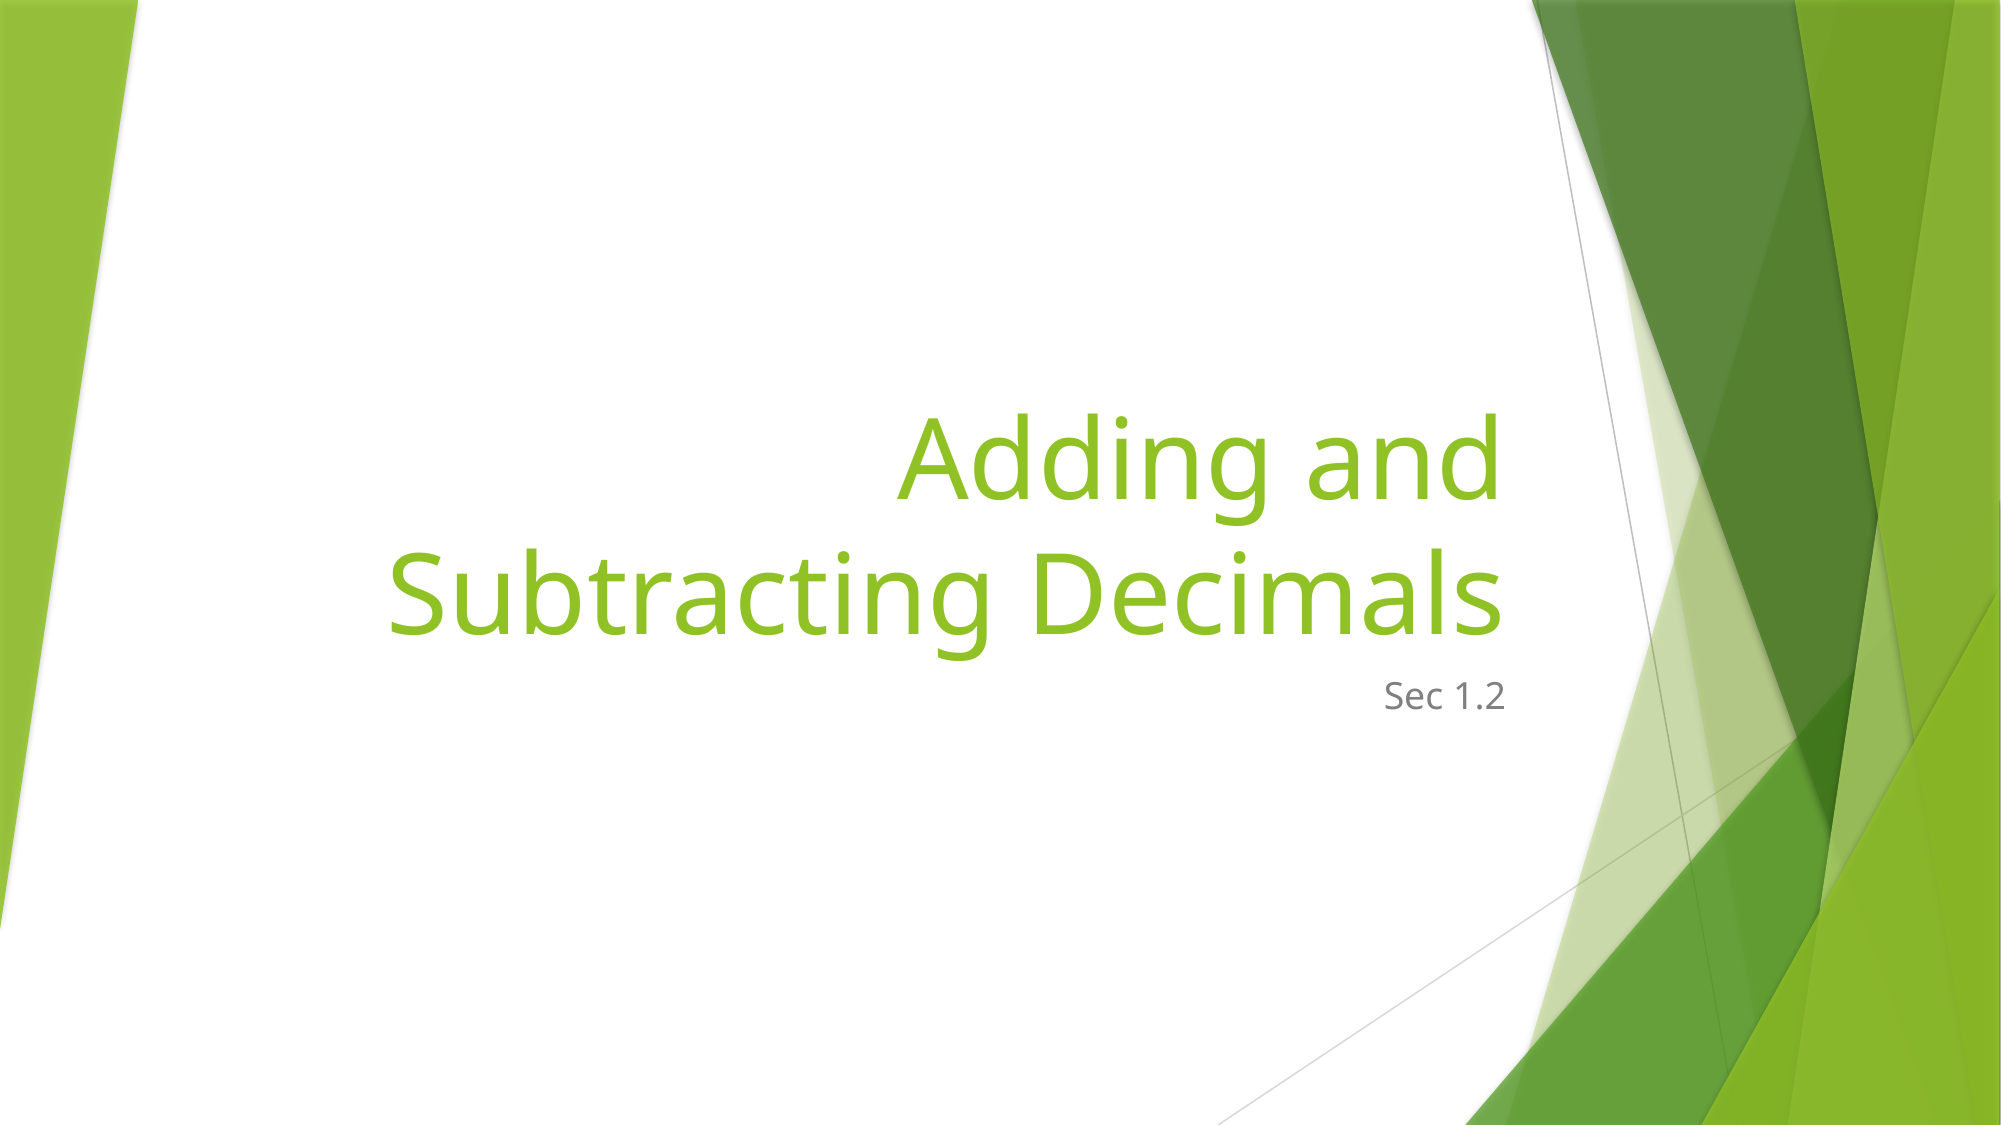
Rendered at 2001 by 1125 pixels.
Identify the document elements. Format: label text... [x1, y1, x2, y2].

title Adding and Subtracting Decimals [247, 394, 1522, 664]
subtitle Sec 1.2 [247, 664, 1522, 845]
